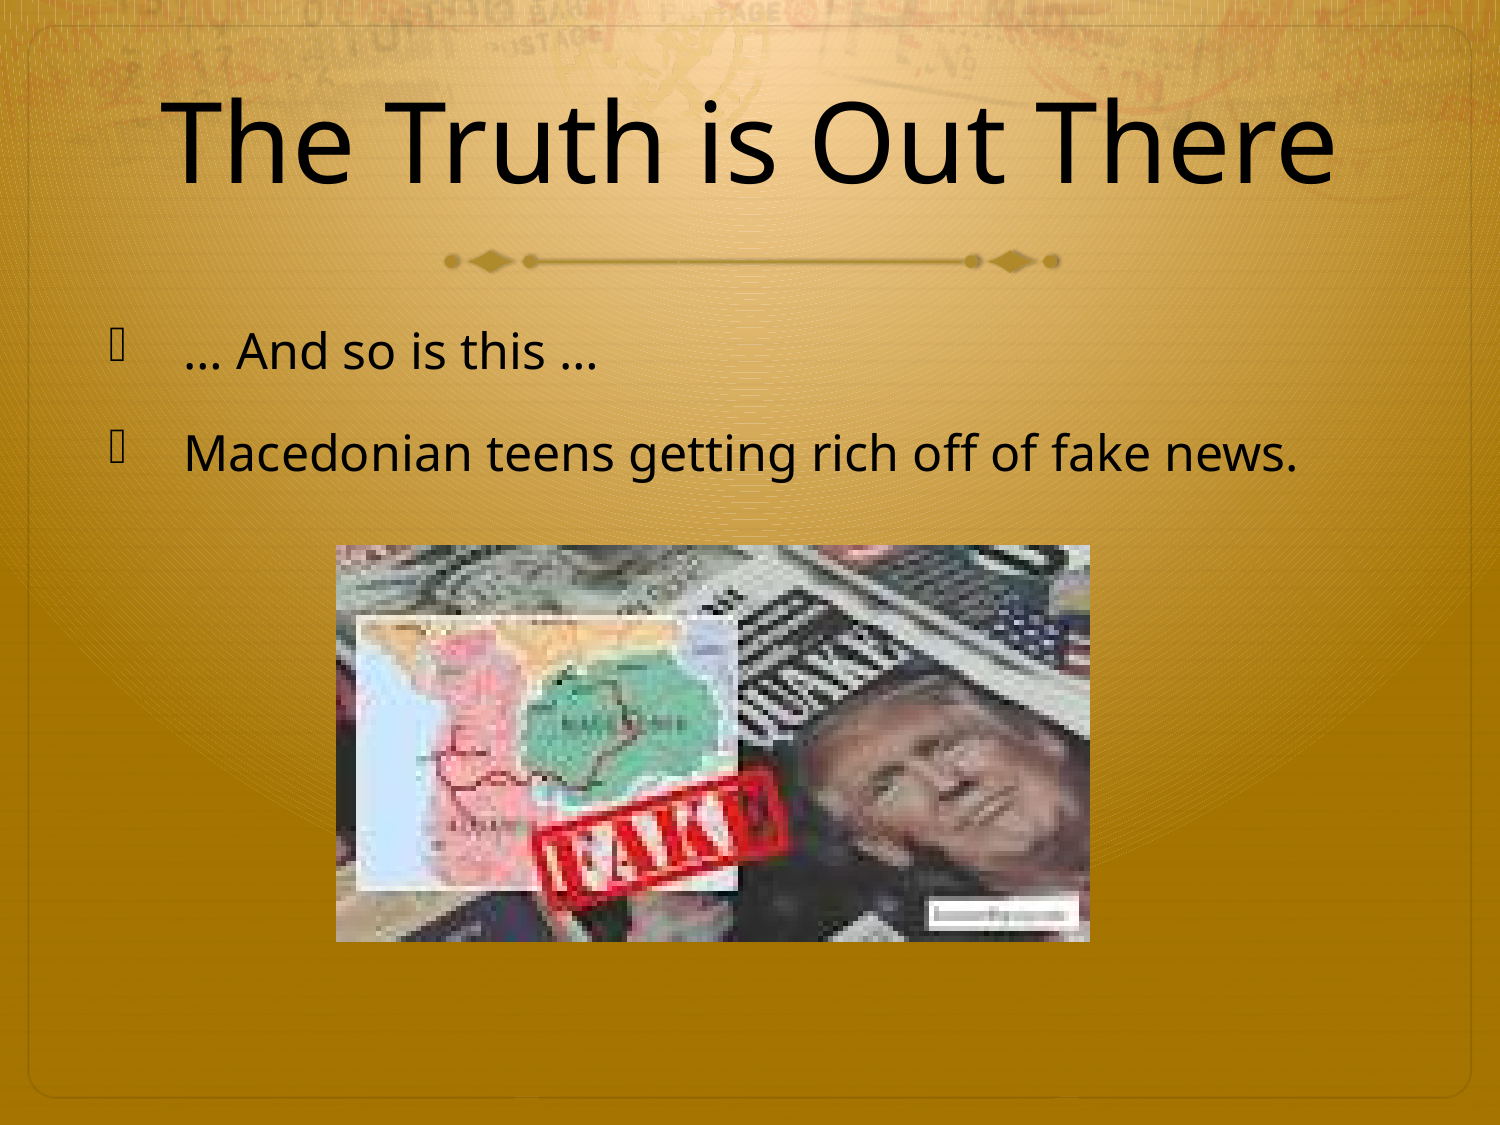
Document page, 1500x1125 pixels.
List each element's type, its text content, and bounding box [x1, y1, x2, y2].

picture [0, 0, 1500, 1125]
title The Truth is Out There [93, 45, 1407, 233]
list … And so is this … Macedonian teens getting rich off of fake news. [93, 312, 1407, 988]
